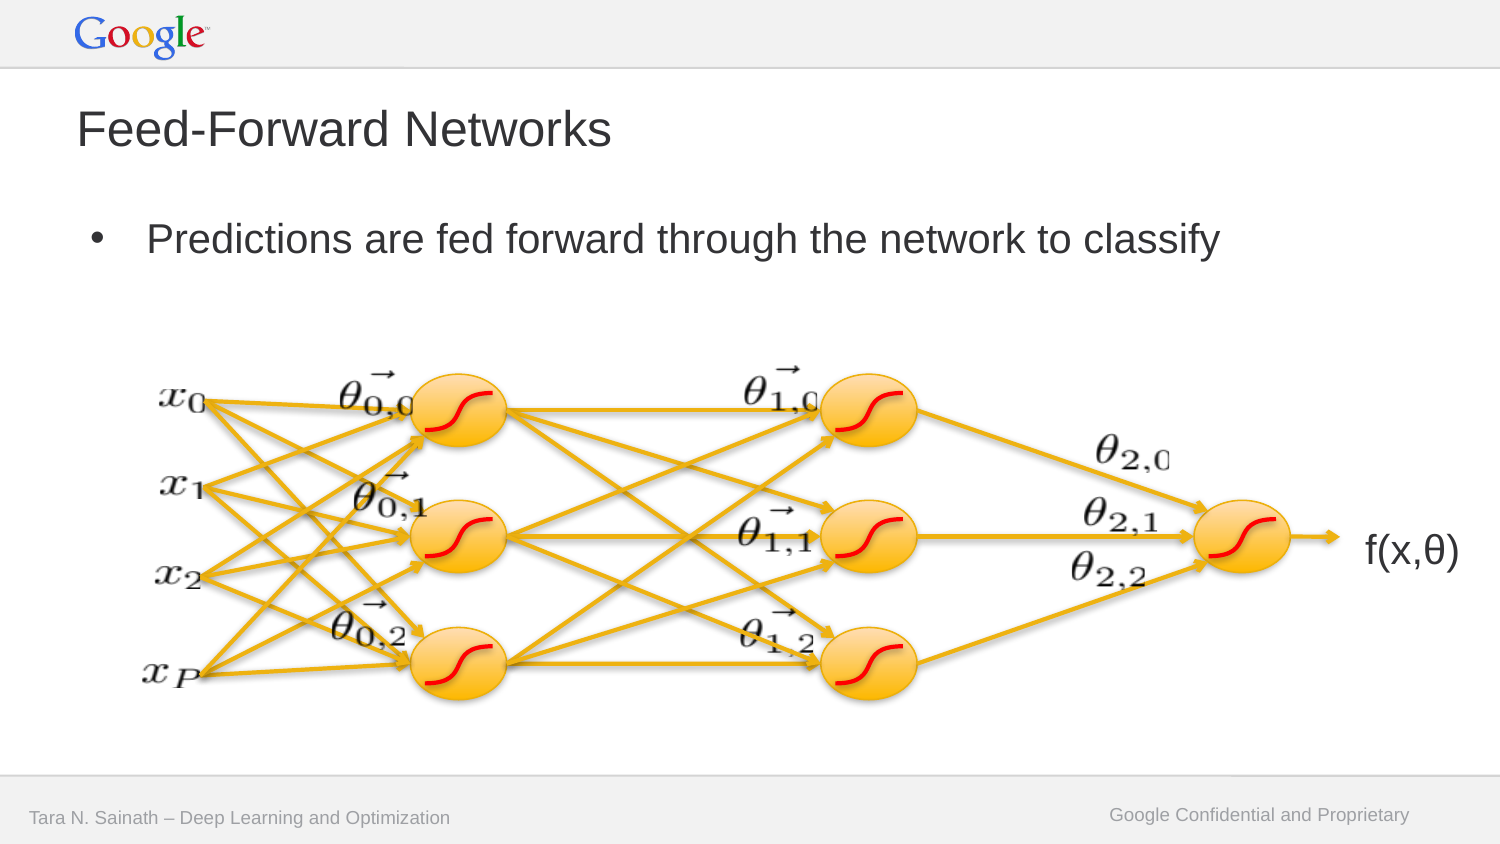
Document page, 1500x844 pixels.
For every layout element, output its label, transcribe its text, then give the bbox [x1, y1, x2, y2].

text_box [821, 673, 830, 686]
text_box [916, 561, 1209, 664]
text_box [839, 692, 901, 701]
text_box f(x,θ) [1350, 515, 1476, 581]
text_box [843, 439, 900, 448]
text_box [506, 435, 836, 561]
title Feed-Forward Networks [61, 81, 1412, 188]
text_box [824, 410, 836, 435]
text_box [428, 692, 490, 701]
text_box [1193, 520, 1204, 558]
picture [744, 365, 818, 415]
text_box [506, 410, 821, 435]
picture [1096, 433, 1170, 474]
text_box [433, 565, 490, 574]
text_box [427, 645, 493, 684]
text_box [506, 536, 821, 561]
text_box [418, 373, 508, 435]
picture [1083, 496, 1158, 536]
picture [339, 369, 414, 419]
picture [159, 475, 199, 500]
picture [738, 506, 812, 536]
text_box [835, 392, 903, 431]
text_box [203, 410, 411, 433]
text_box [506, 561, 836, 664]
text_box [416, 400, 425, 434]
text_box [1214, 565, 1274, 574]
picture [154, 565, 199, 590]
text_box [916, 410, 1209, 512]
text_box [843, 565, 900, 574]
picture [331, 600, 405, 650]
picture [1071, 550, 1145, 591]
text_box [1208, 518, 1277, 557]
text_box [433, 499, 500, 561]
text_box [822, 373, 918, 433]
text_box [835, 645, 903, 684]
picture [158, 388, 205, 413]
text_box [432, 518, 493, 557]
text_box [204, 400, 334, 408]
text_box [199, 435, 425, 676]
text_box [841, 518, 903, 557]
picture [141, 663, 201, 688]
text_box [1211, 499, 1291, 559]
text_box [842, 499, 918, 559]
text_box [431, 626, 506, 688]
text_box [424, 392, 493, 431]
list Predictions are fed forward through the network to classify [75, 196, 1425, 333]
picture [353, 471, 428, 521]
text_box [432, 439, 490, 448]
text_box [842, 626, 917, 686]
